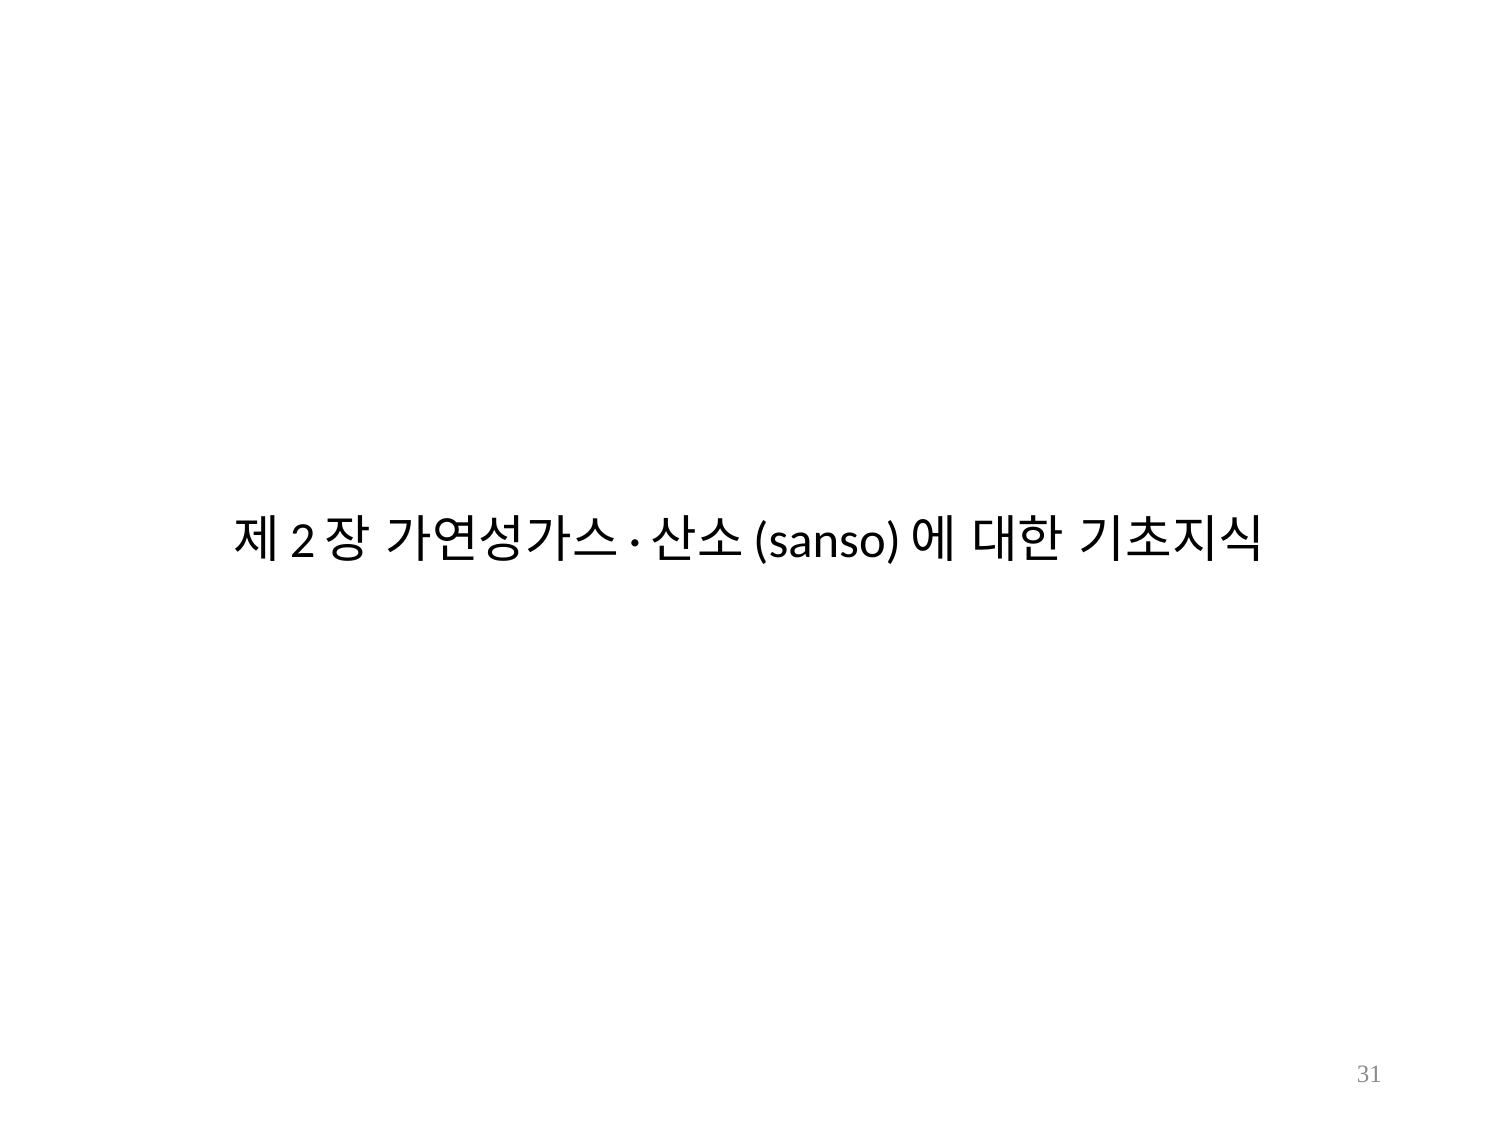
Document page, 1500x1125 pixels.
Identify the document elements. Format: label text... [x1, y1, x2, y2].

slide_number 31 [1059, 1042, 1397, 1103]
title 제2장 가연성가스·산소(sanso)에 대한 기초지식 [112, 477, 1388, 576]
